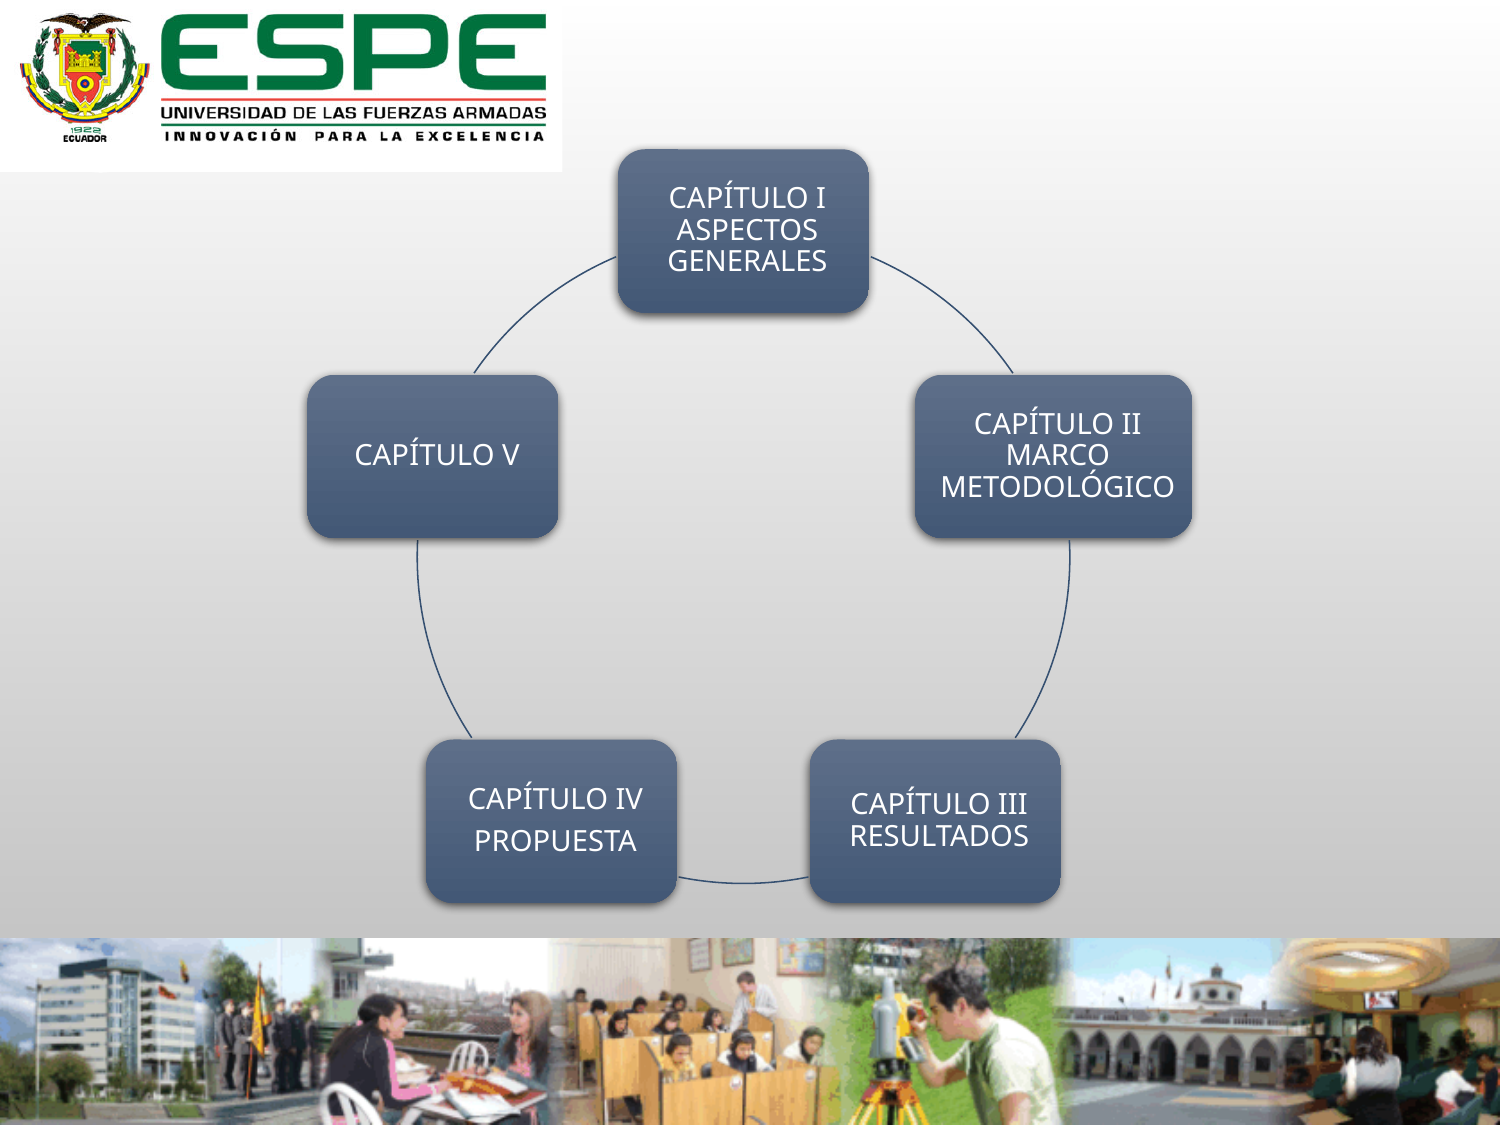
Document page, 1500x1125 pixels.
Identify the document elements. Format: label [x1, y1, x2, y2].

text_box [41, 148, 1459, 915]
picture [0, 0, 563, 172]
picture [0, 938, 1500, 1125]
